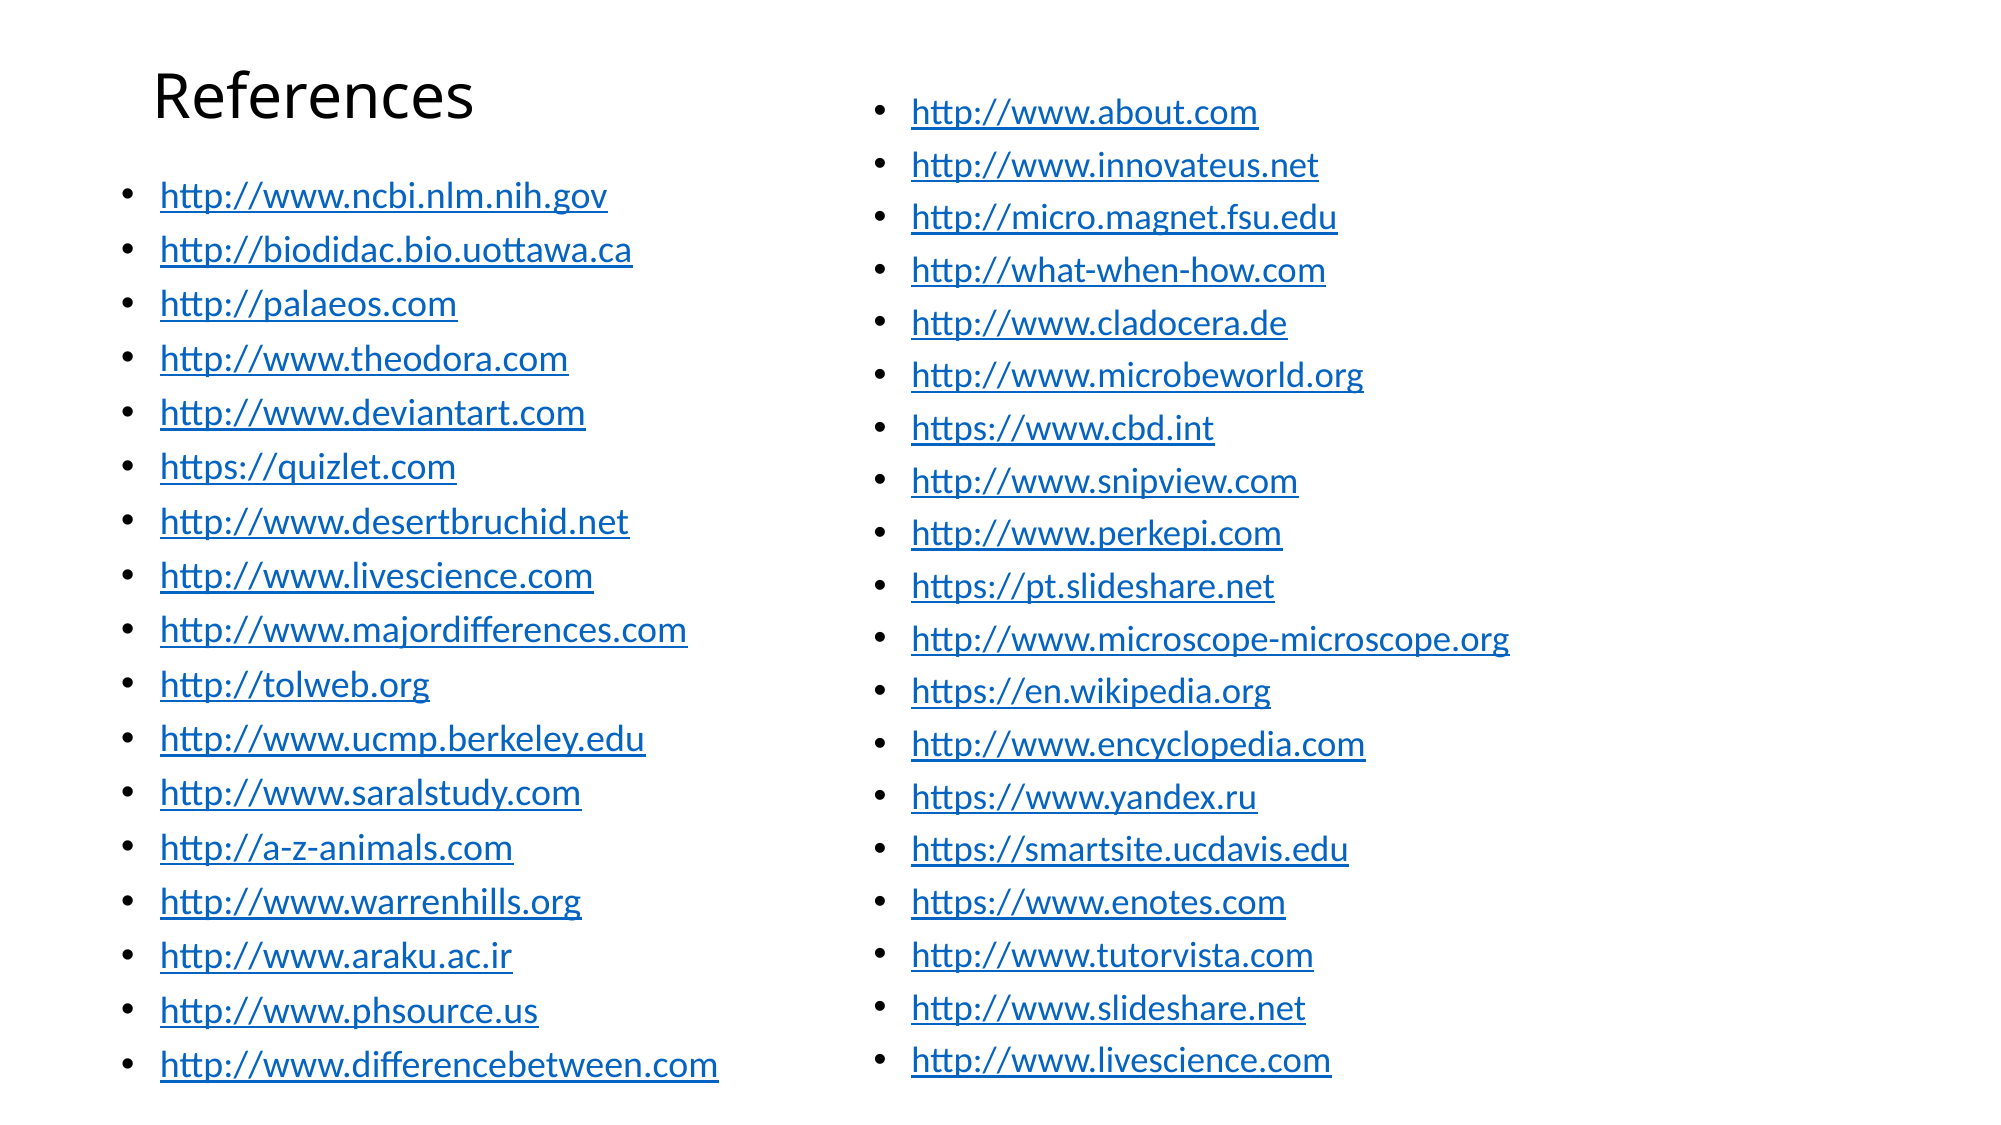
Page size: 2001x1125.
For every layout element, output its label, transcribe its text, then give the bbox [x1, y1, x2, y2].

list http://www.about.com http://www.innovateus.net http://micro.magnet.fsu.edu http://what-when-how.com http://www.cladocera.de http://www.microbeworld.org https://www.cbd.int http://www.snipview.com http://www.perkepi.com https://pt.slideshare.net http://www.microscope-microscope.org https://en.wikipedia.org http://www.encyclopedia.com https://www.yandex.ru https://smartsite.ucdavis.edu https://www.enotes.com http://www.tutorvista.com http://www.slideshare.net http://www.livescience.com [858, 85, 1844, 1100]
list http://www.ncbi.nlm.nih.gov http://biodidac.bio.uottawa.ca http://palaeos.com http://www.theodora.com http://www.deviantart.com https://quizlet.com http://www.desertbruchid.net http://www.livescience.com http://www.majordifferences.com http://tolweb.org http://www.ucmp.berkeley.edu http://www.saralstudy.com http://a-z-animals.com http://www.warrenhills.org http://www.araku.ac.ir http://www.phsource.us http://www.differencebetween.com [106, 168, 858, 1100]
title References [137, 56, 859, 140]
